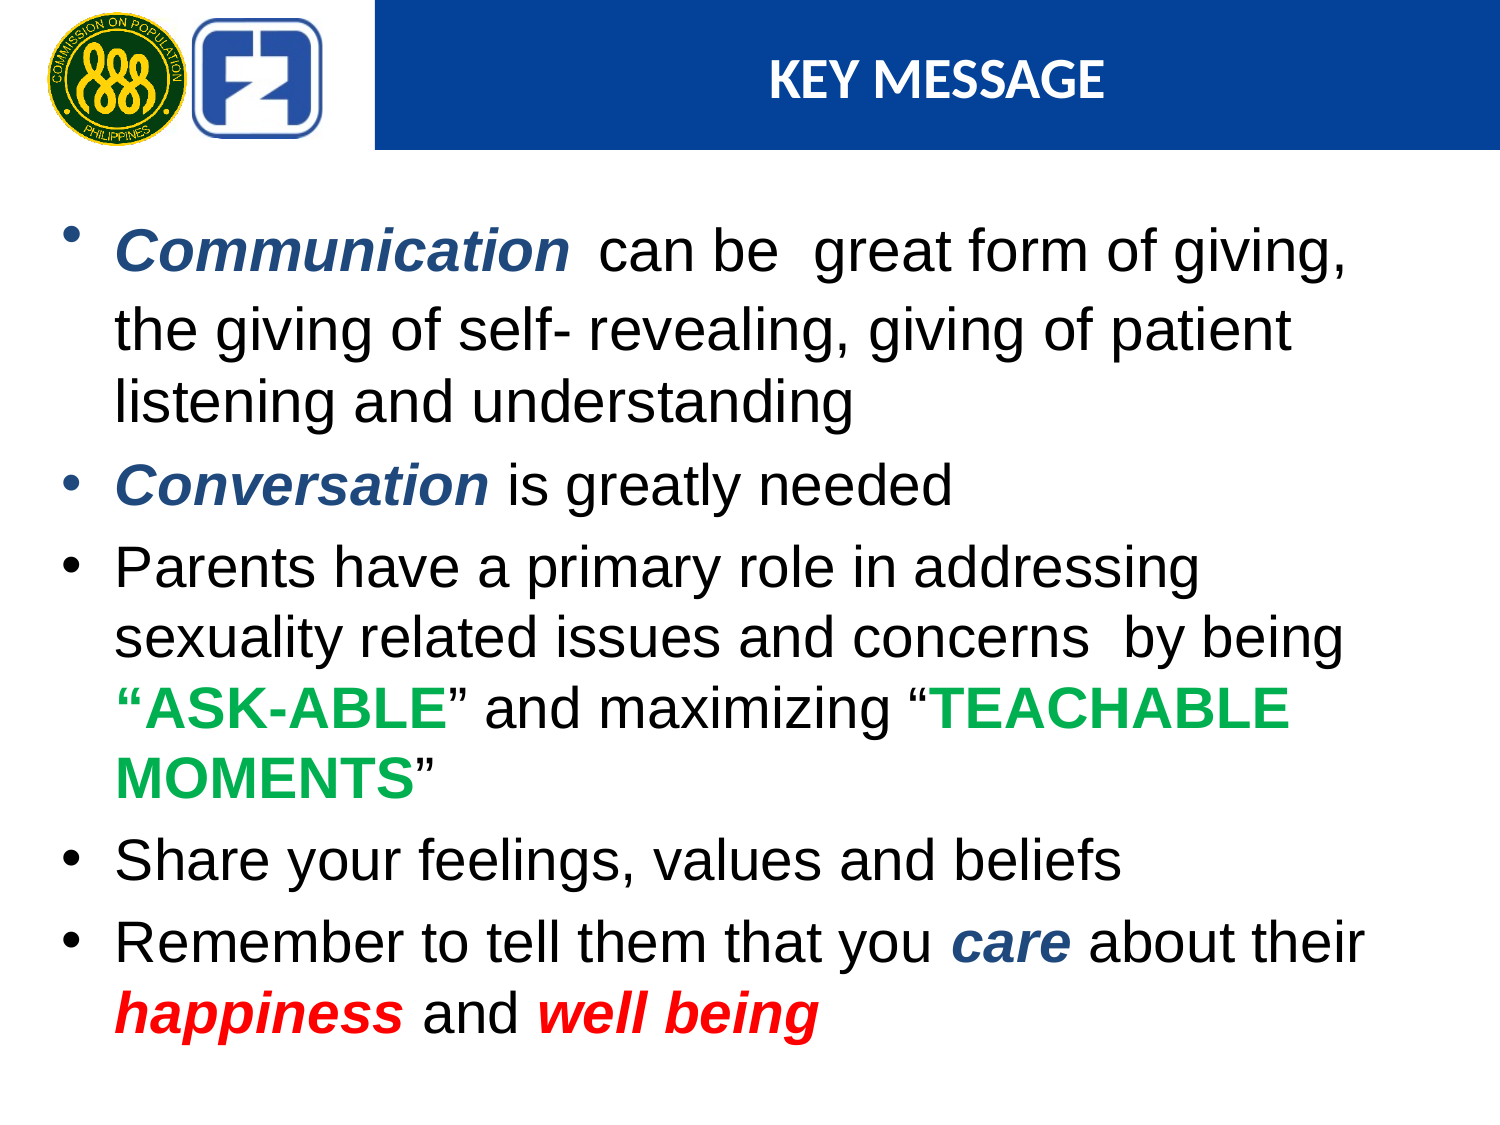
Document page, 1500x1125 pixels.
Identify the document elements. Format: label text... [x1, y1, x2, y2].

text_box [46, 11, 324, 147]
list Communication can be great form of giving, the giving of self- revealing, giving of patient listening and understanding Conversation is greatly needed Parents have a primary role in addressing sexuality related issues and concerns by being “ASK-ABLE” and maximizing “TEACHABLE MOMENTS” Share your feelings, values and beliefs Remember to tell them that you care about their happiness and well being [46, 170, 1432, 1063]
title KEY MESSAGE [375, 0, 1500, 150]
